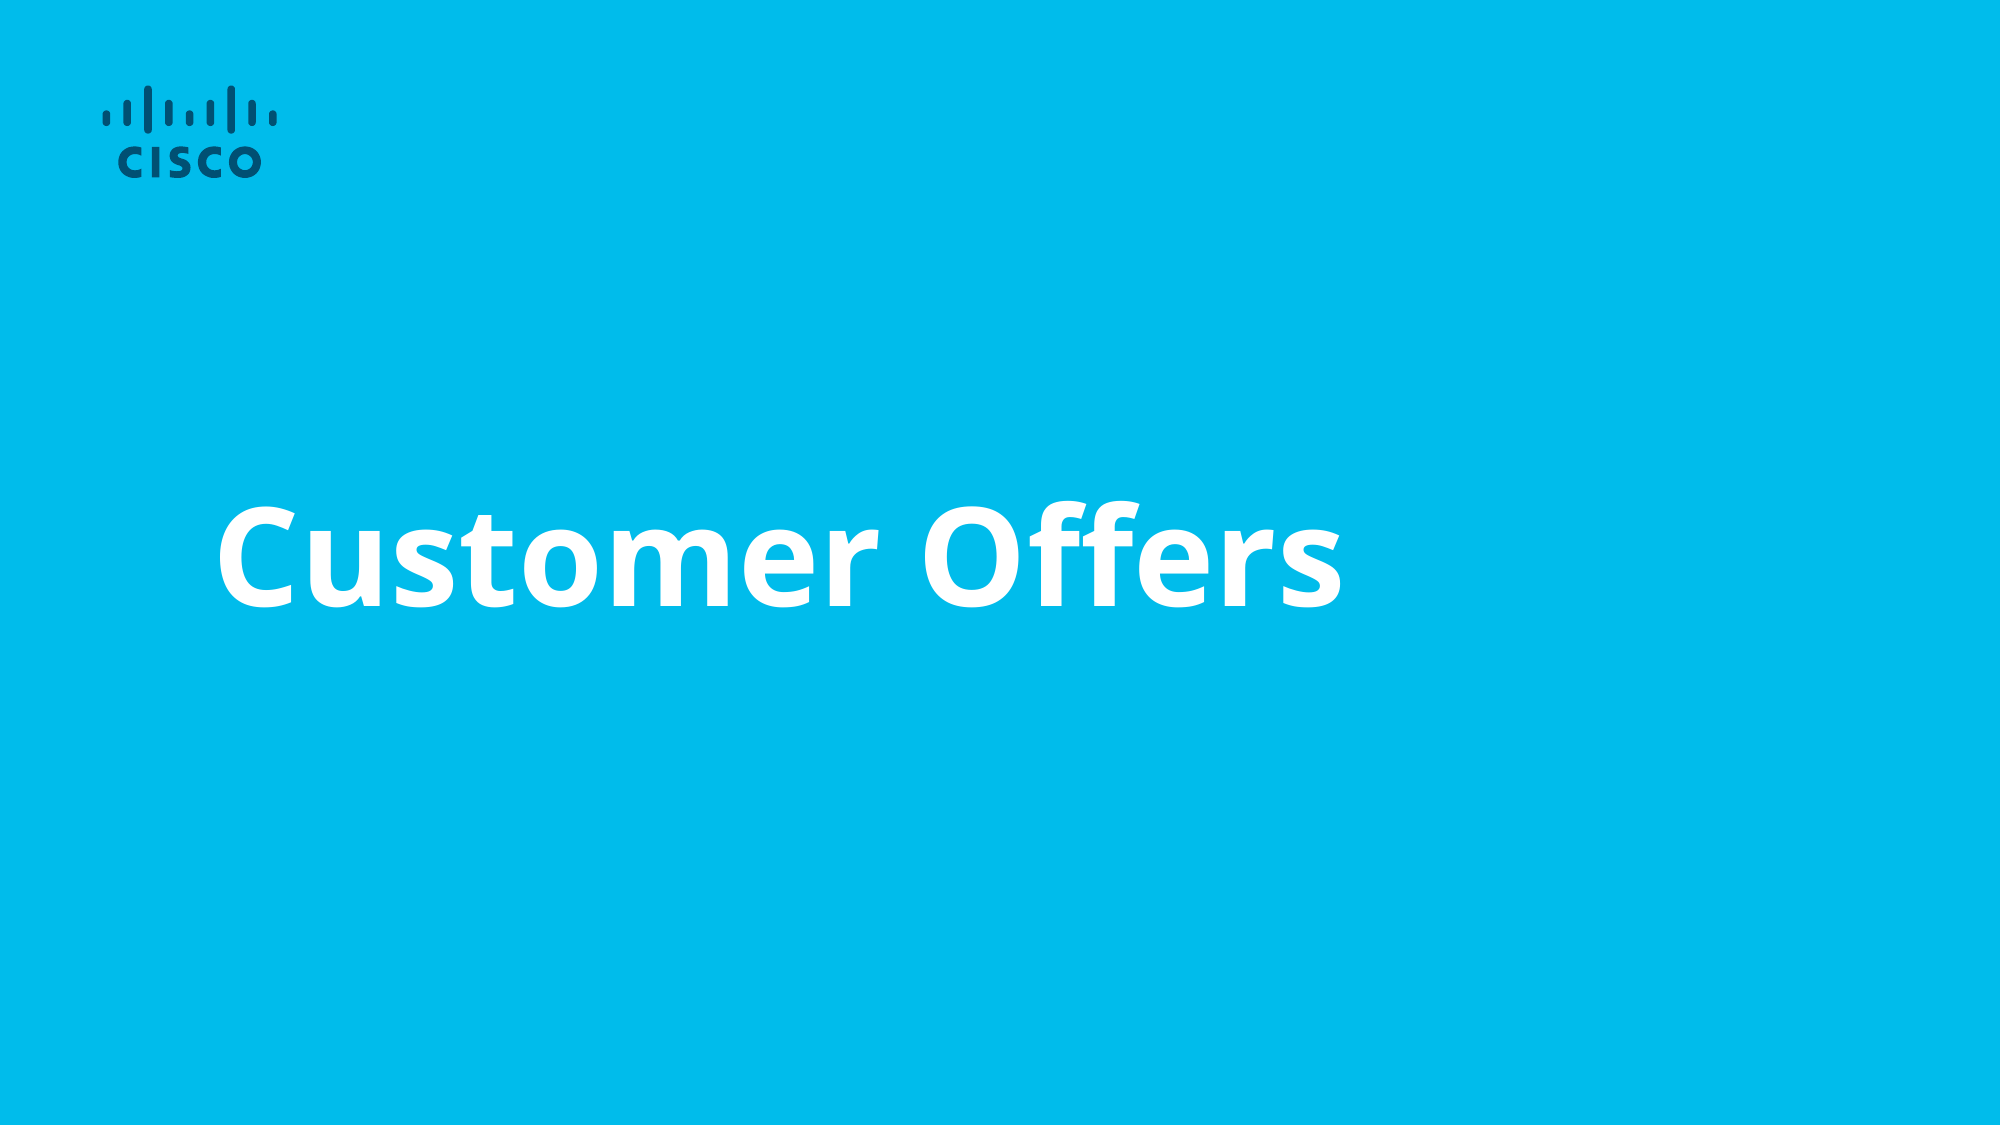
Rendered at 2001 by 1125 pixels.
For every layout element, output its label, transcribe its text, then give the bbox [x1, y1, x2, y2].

title Customer Offers [198, 0, 2000, 1125]
